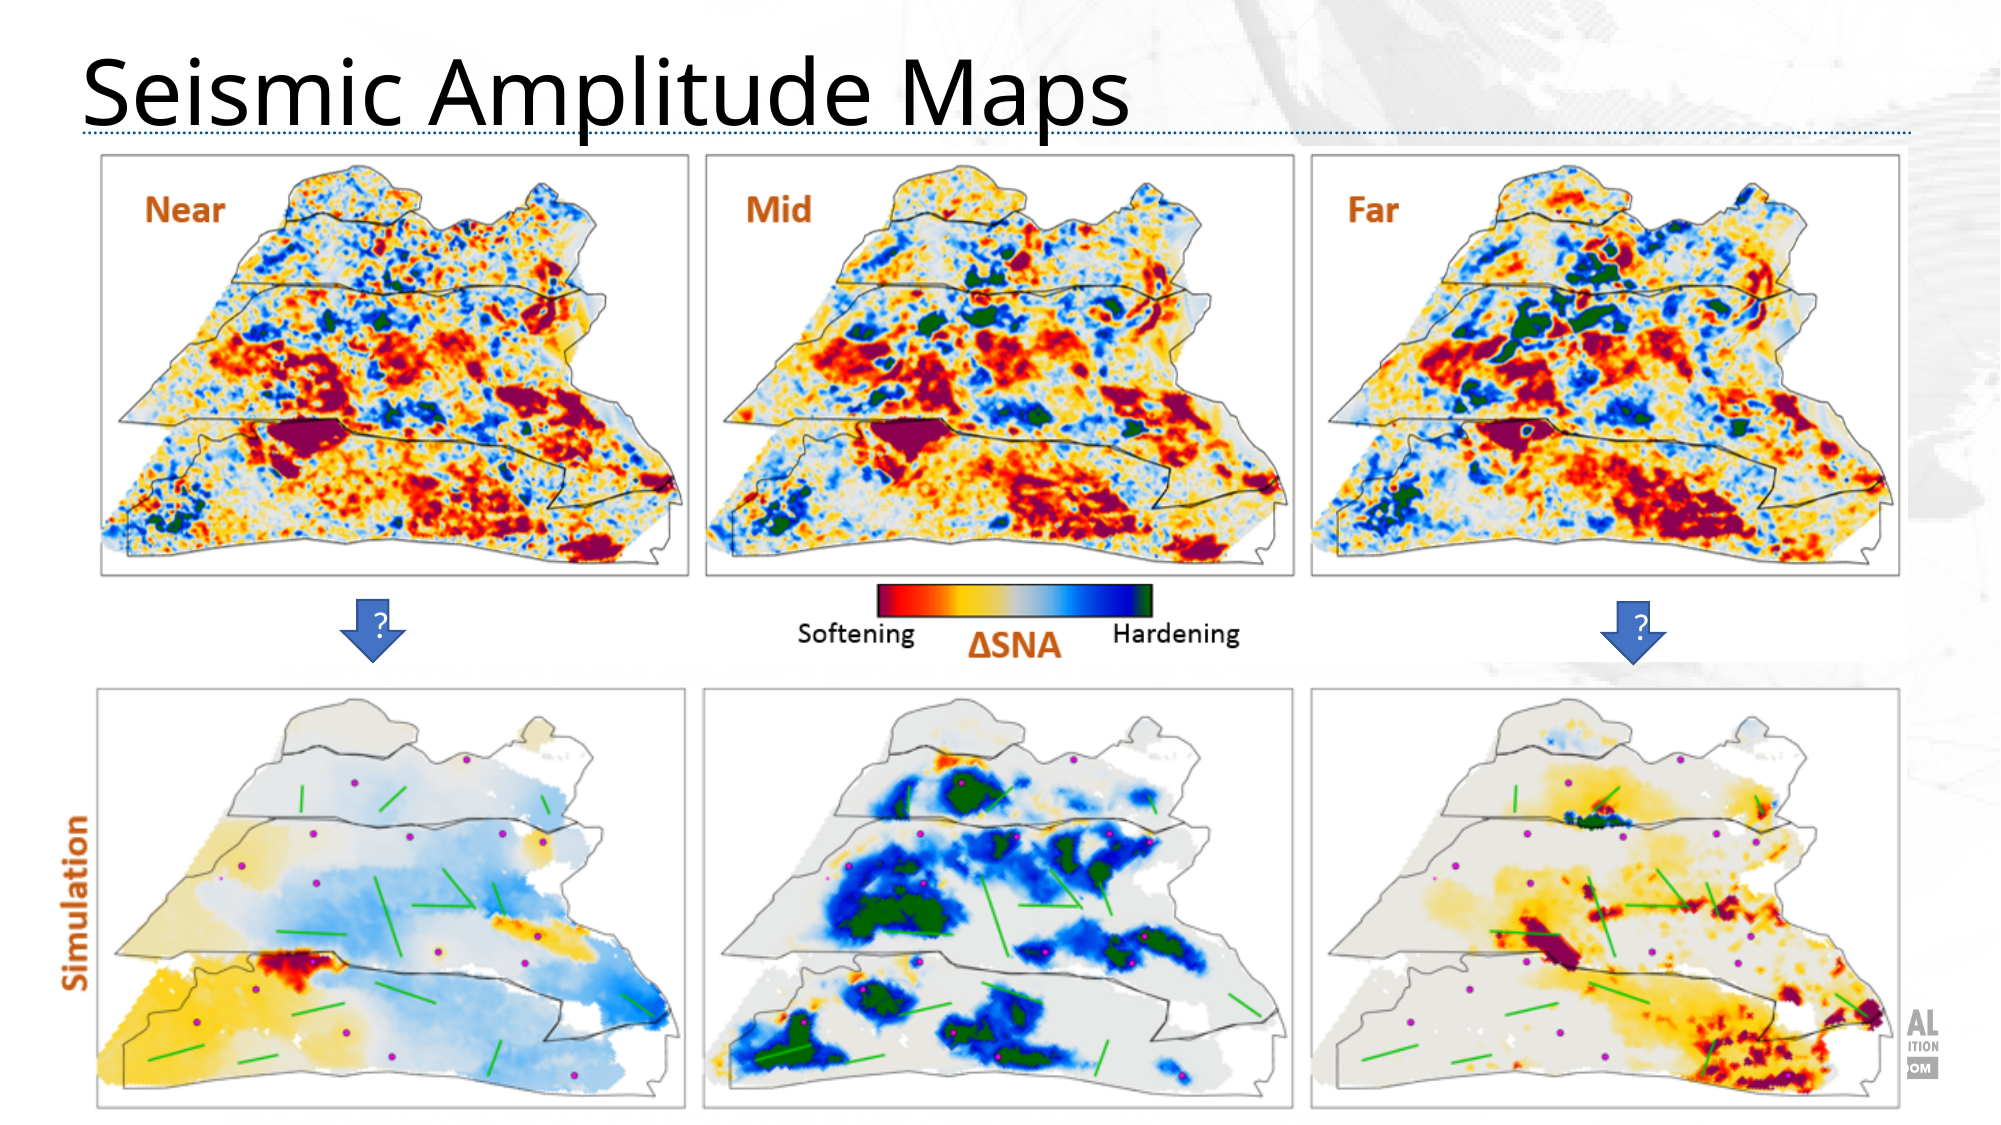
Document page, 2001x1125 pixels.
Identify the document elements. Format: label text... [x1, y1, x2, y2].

picture [0, 0, 2001, 1125]
title Seismic Amplitude Maps [66, 0, 1792, 205]
